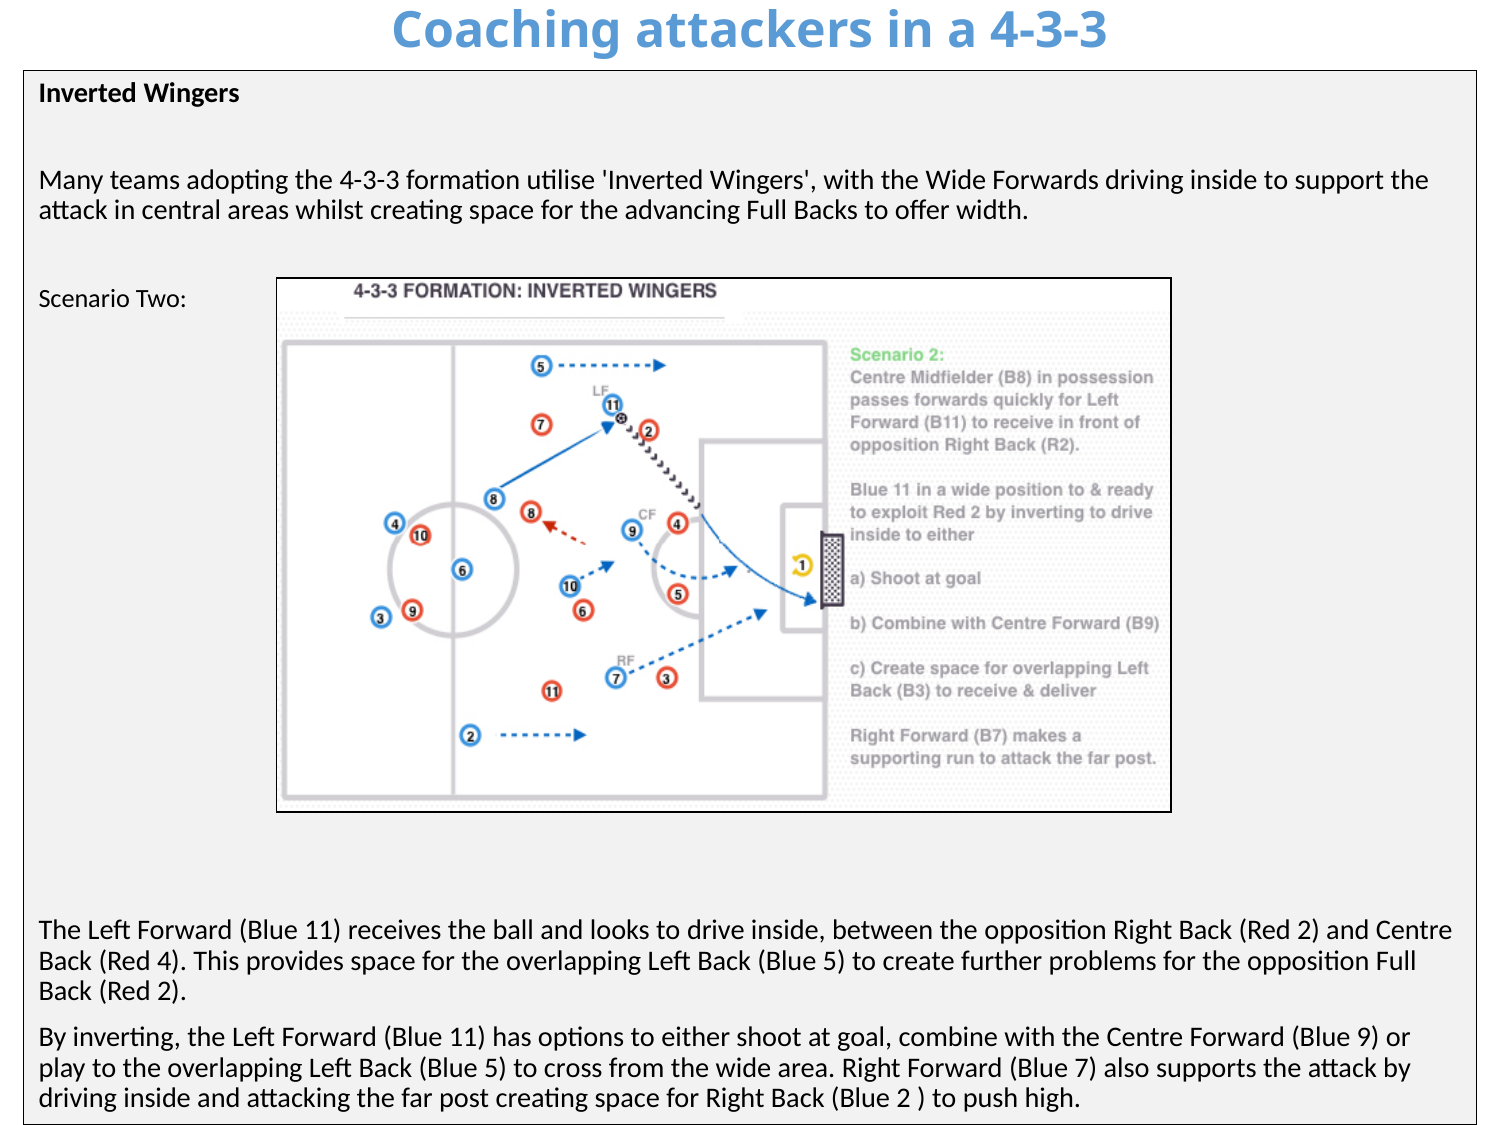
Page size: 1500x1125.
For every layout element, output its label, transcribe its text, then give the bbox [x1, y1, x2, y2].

picture [277, 278, 1171, 812]
subtitle Inverted Wingers Many teams adopting the 4-3-3 formation utilise 'Inverted Wingers', with the Wide Forwards driving inside to support the attack in central areas whilst creating space for the advancing Full Backs to offer width. Scenario Two: The Left Forward (Blue 11) receives the ball and looks to drive inside, between the opposition Right Back (Red 2) and Centre Back (Red 4). This provides space for the overlapping Left Back (Blue 5) to create further problems for the opposition Full Back (Red 2). By inverting, the Left Forward (Blue 11) has options to either shoot at goal, combine with the Centre Forward (Blue 9) or play to the overlapping Left Back (Blue 5) to cross from the wide area. Right Forward (Blue 7) also supports the attack by driving inside and attacking the far post creating space for Right Back (Blue 2 ) to push high. [23, 70, 1477, 1125]
title Coaching attackers in a 4-3-3 [112, 0, 1388, 66]
